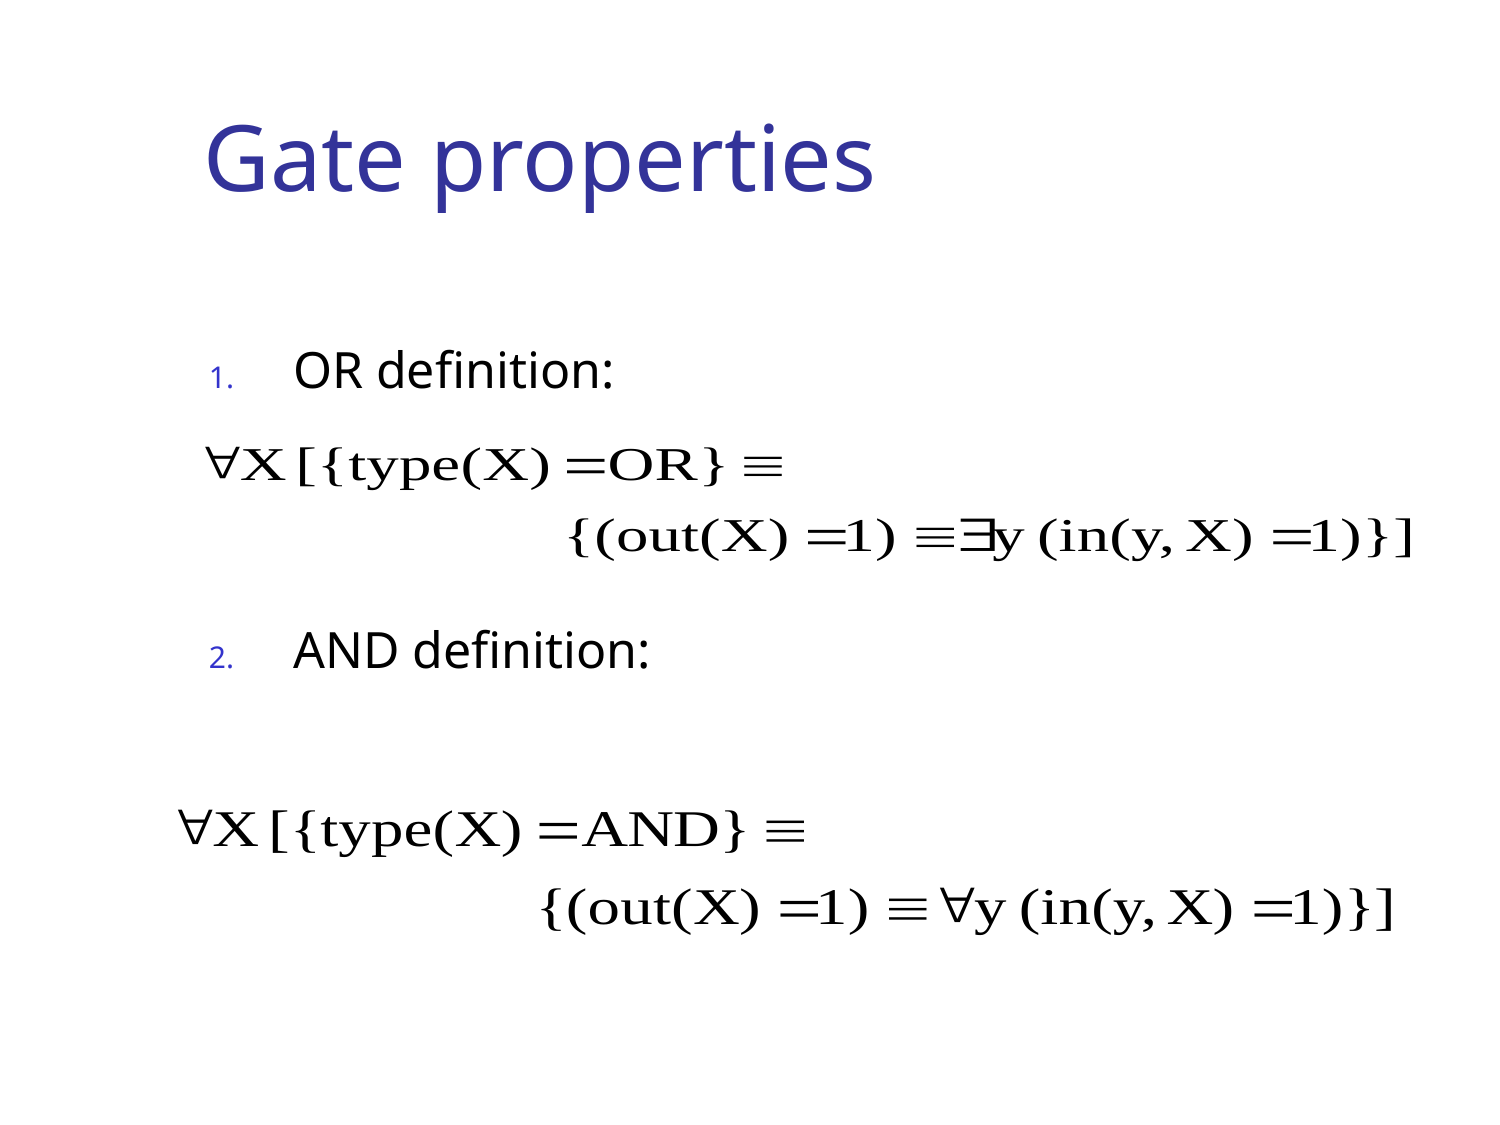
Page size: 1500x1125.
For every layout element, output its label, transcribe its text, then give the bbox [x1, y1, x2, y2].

title Gate properties [188, 34, 1468, 276]
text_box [186, 437, 1425, 572]
list OR definition: AND definition: [193, 330, 1470, 1007]
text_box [158, 799, 1402, 947]
